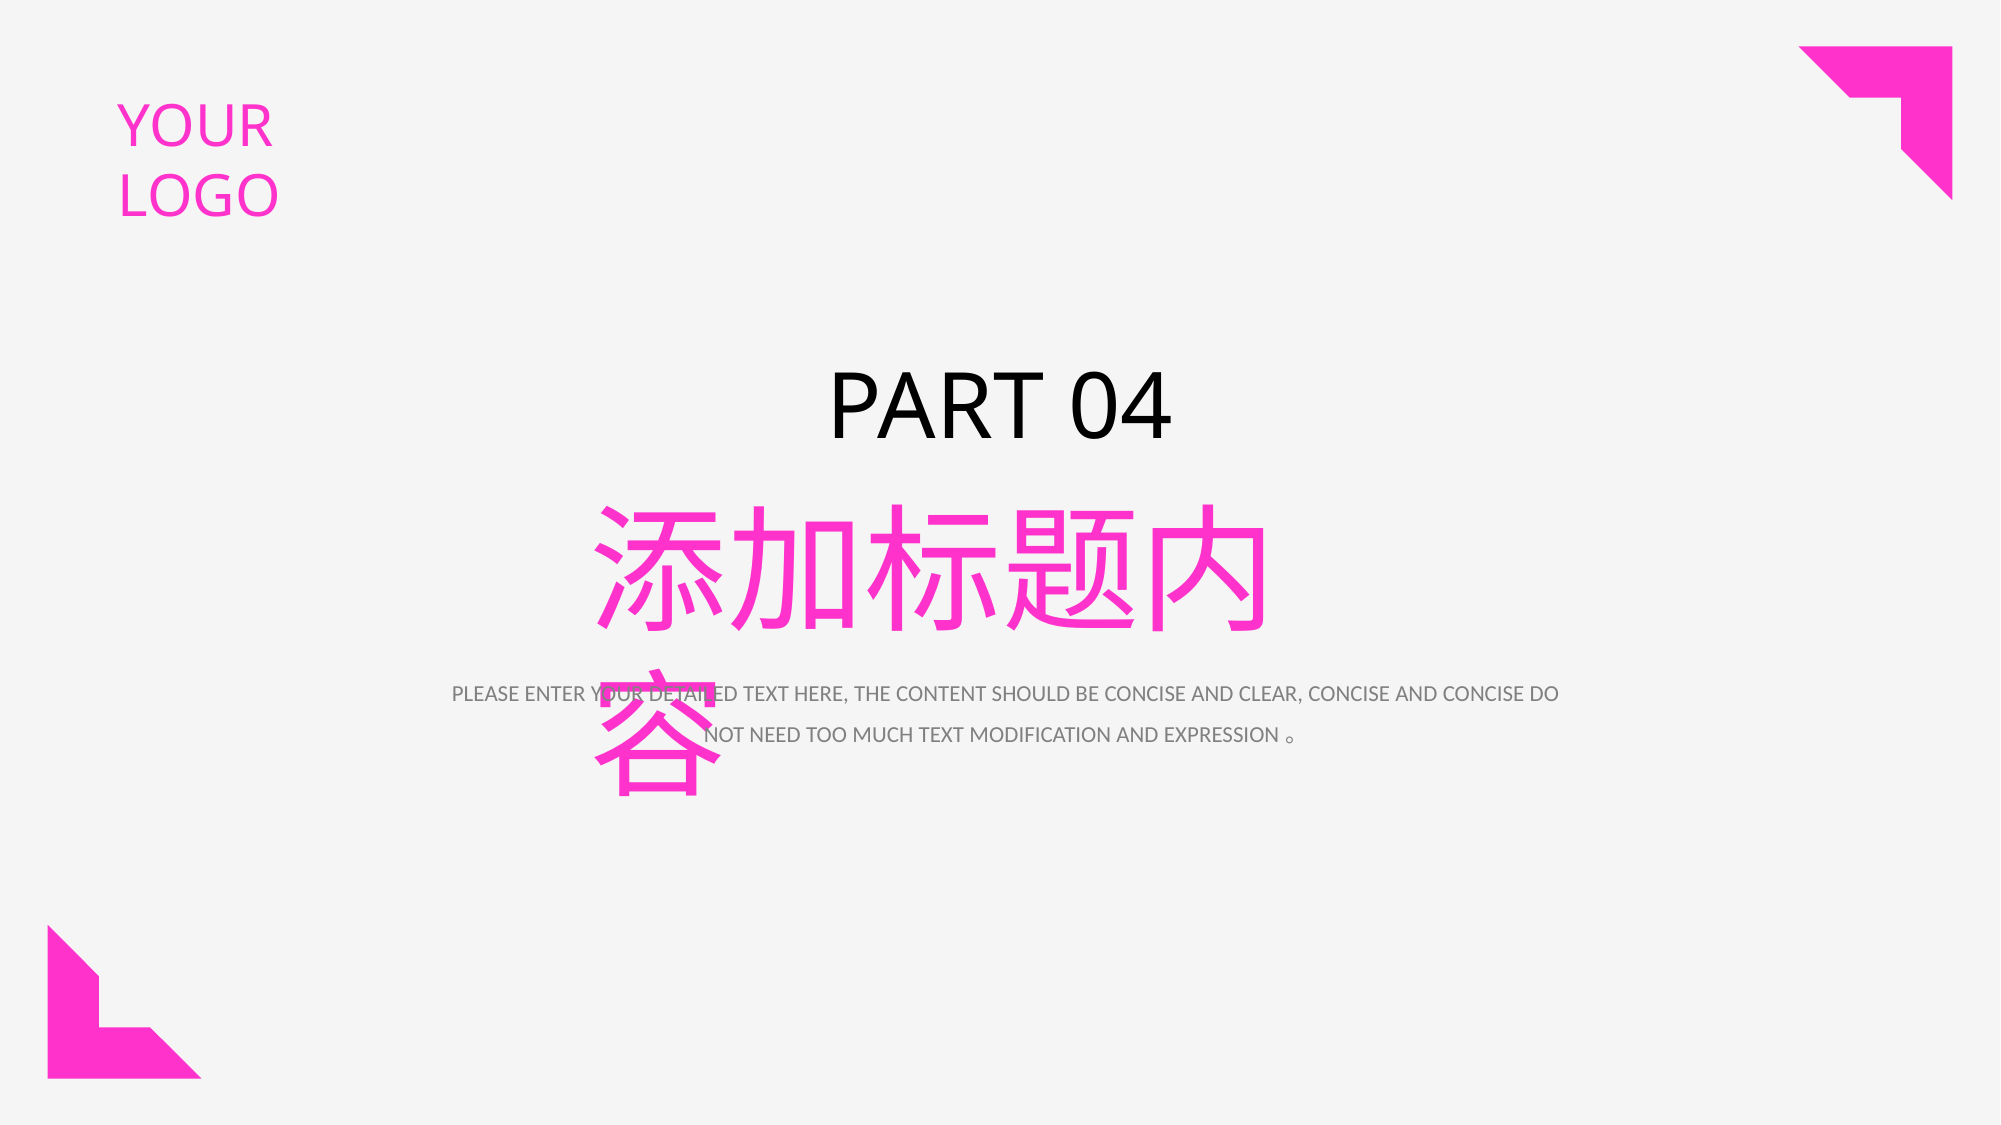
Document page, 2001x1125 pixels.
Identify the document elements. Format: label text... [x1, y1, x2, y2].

text_box YOUR LOGO [103, 80, 430, 235]
text_box PLEASE ENTER YOUR DETAILED TEXT HERE, THE CONTENT SHOULD BE CONCISE AND CLEAR, CONCISE AND CONCISE DO NOT NEED TOO MUCH TEXT MODIFICATION AND EXPRESSION。 [427, 657, 1586, 755]
text_box PART 04 [683, 339, 1317, 464]
text_box 添加标题内容 [575, 475, 1425, 657]
text_box [1796, 45, 1954, 203]
text_box 添加标题内容 [575, 755, 1425, 821]
text_box [46, 922, 204, 1080]
